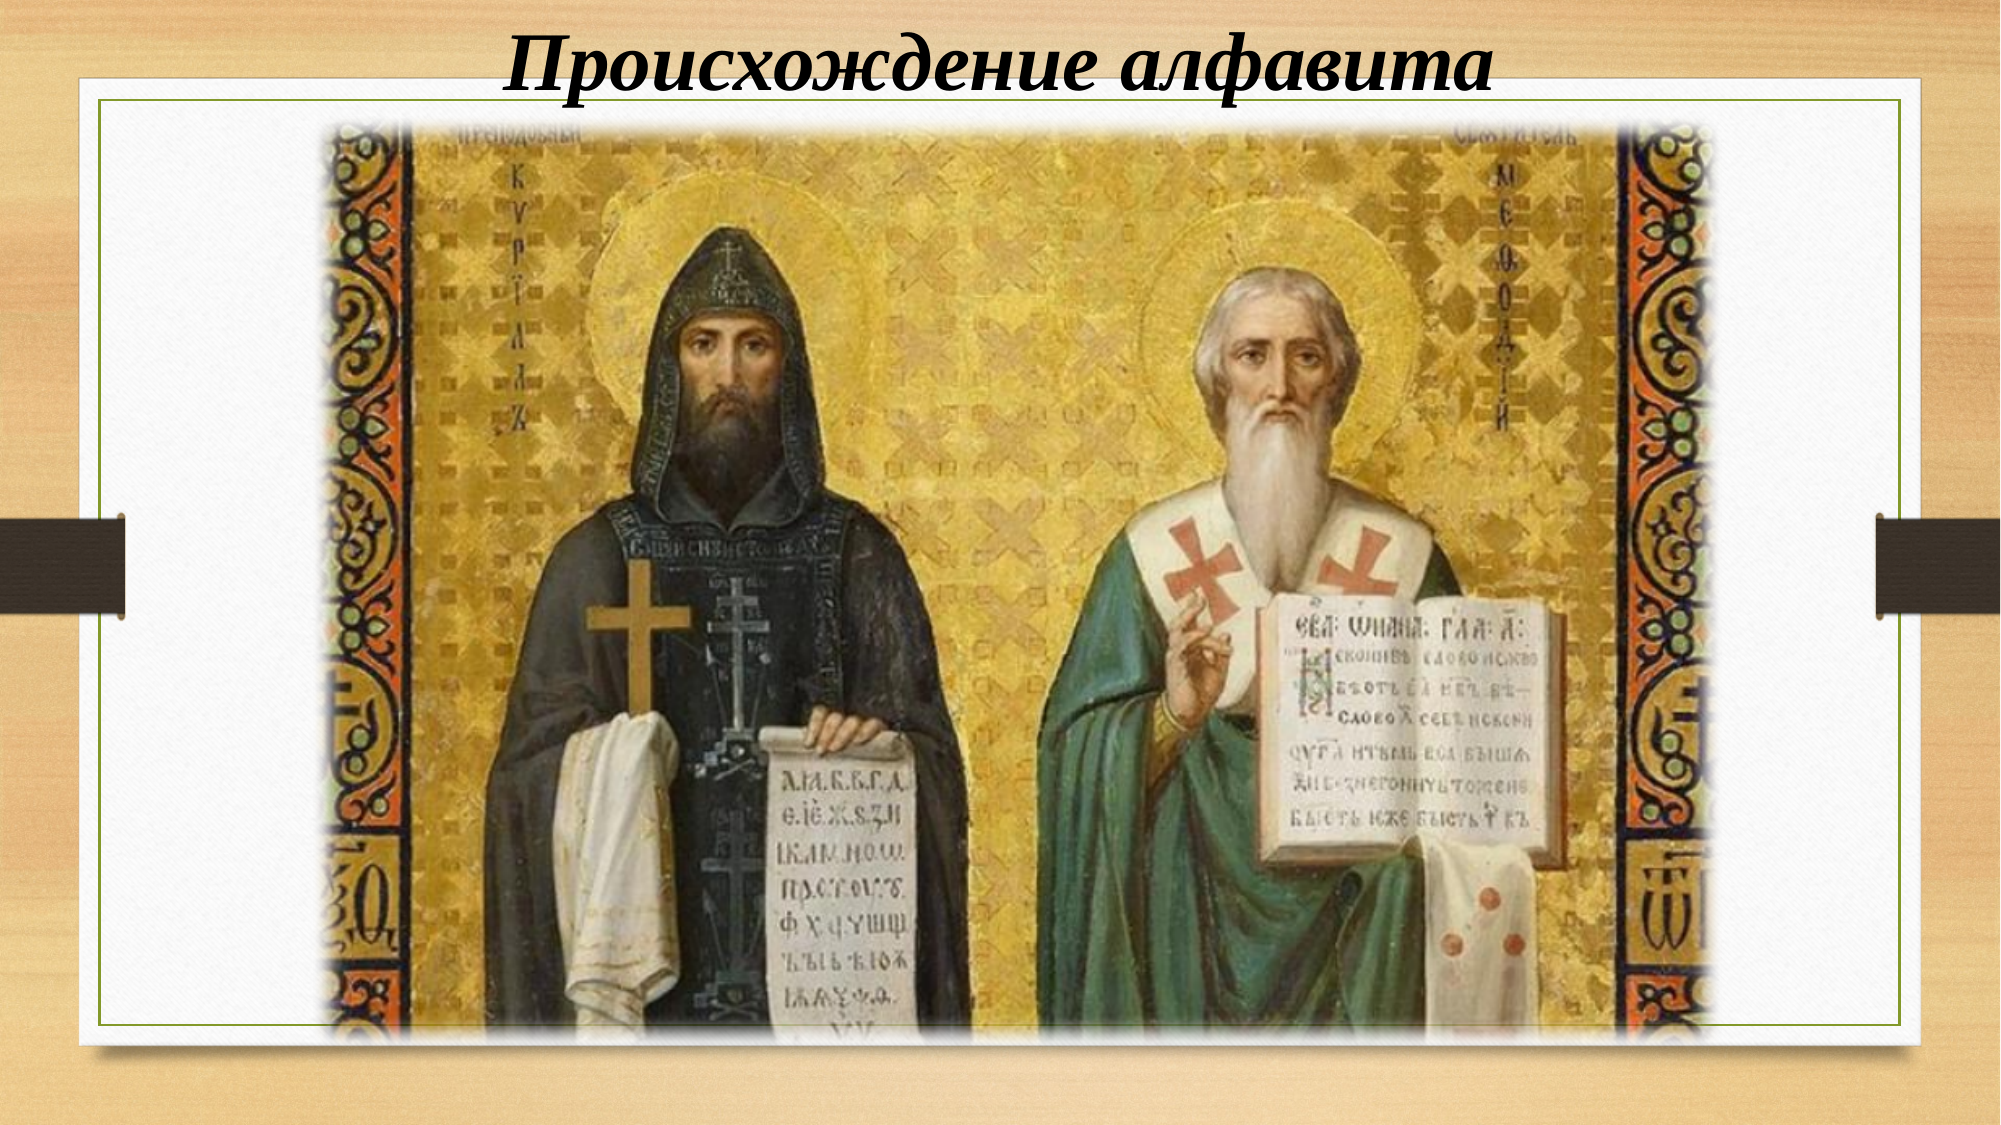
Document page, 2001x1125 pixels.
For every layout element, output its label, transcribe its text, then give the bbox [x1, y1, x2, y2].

text_box Происхождение алфавита [488, 0, 1512, 115]
picture [0, 0, 2001, 1125]
